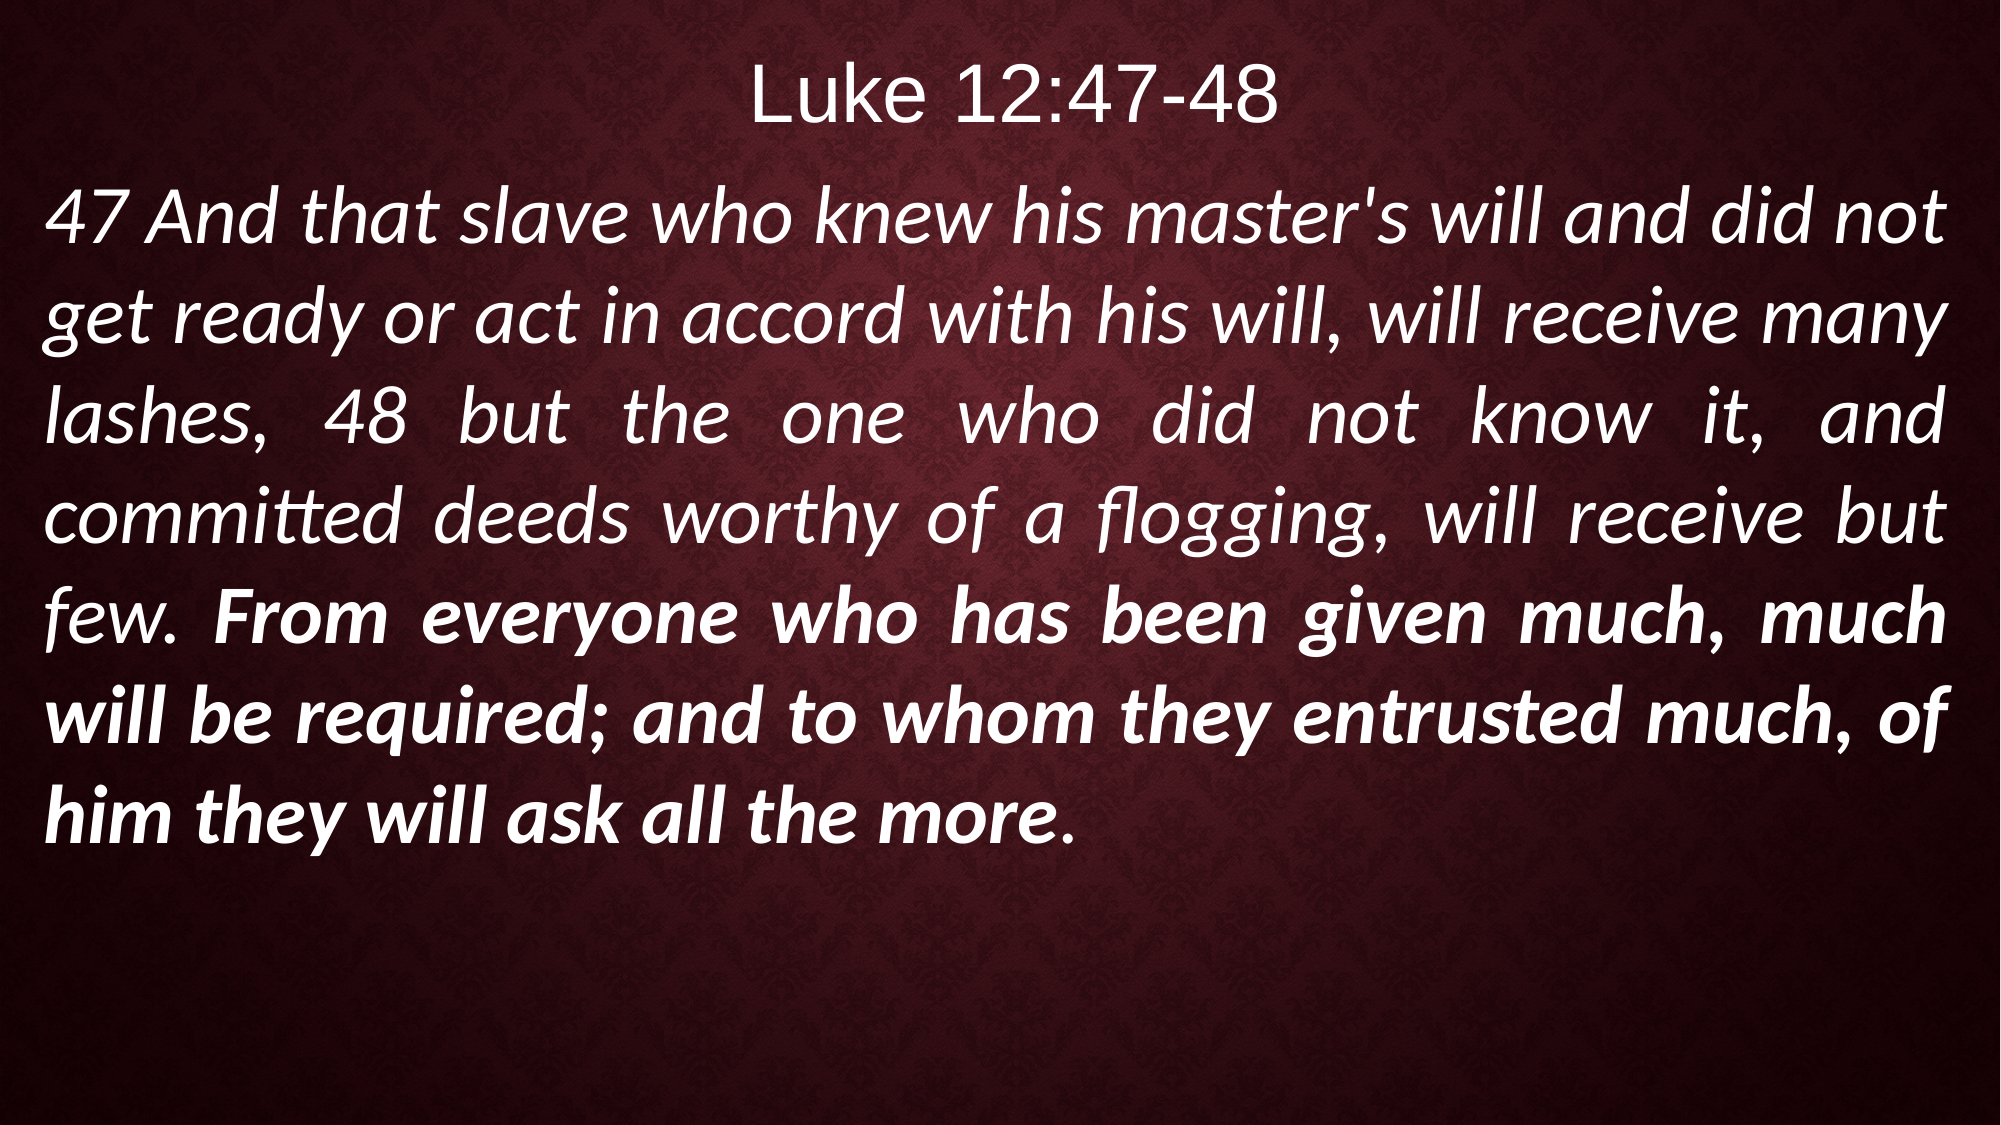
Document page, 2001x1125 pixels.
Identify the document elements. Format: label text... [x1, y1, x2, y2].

text_box Luke 12:47-48 [55, 31, 1974, 146]
text_box 47 And that slave who knew his master's will and did not get ready or act in accord with his will, will receive many lashes, 48 but the one who did not know it, and committed deeds worthy of a flogging, will receive but few. From everyone who has been given much, much will be required; and to whom they entrusted much, of him they will ask all the more. [28, 152, 1965, 868]
